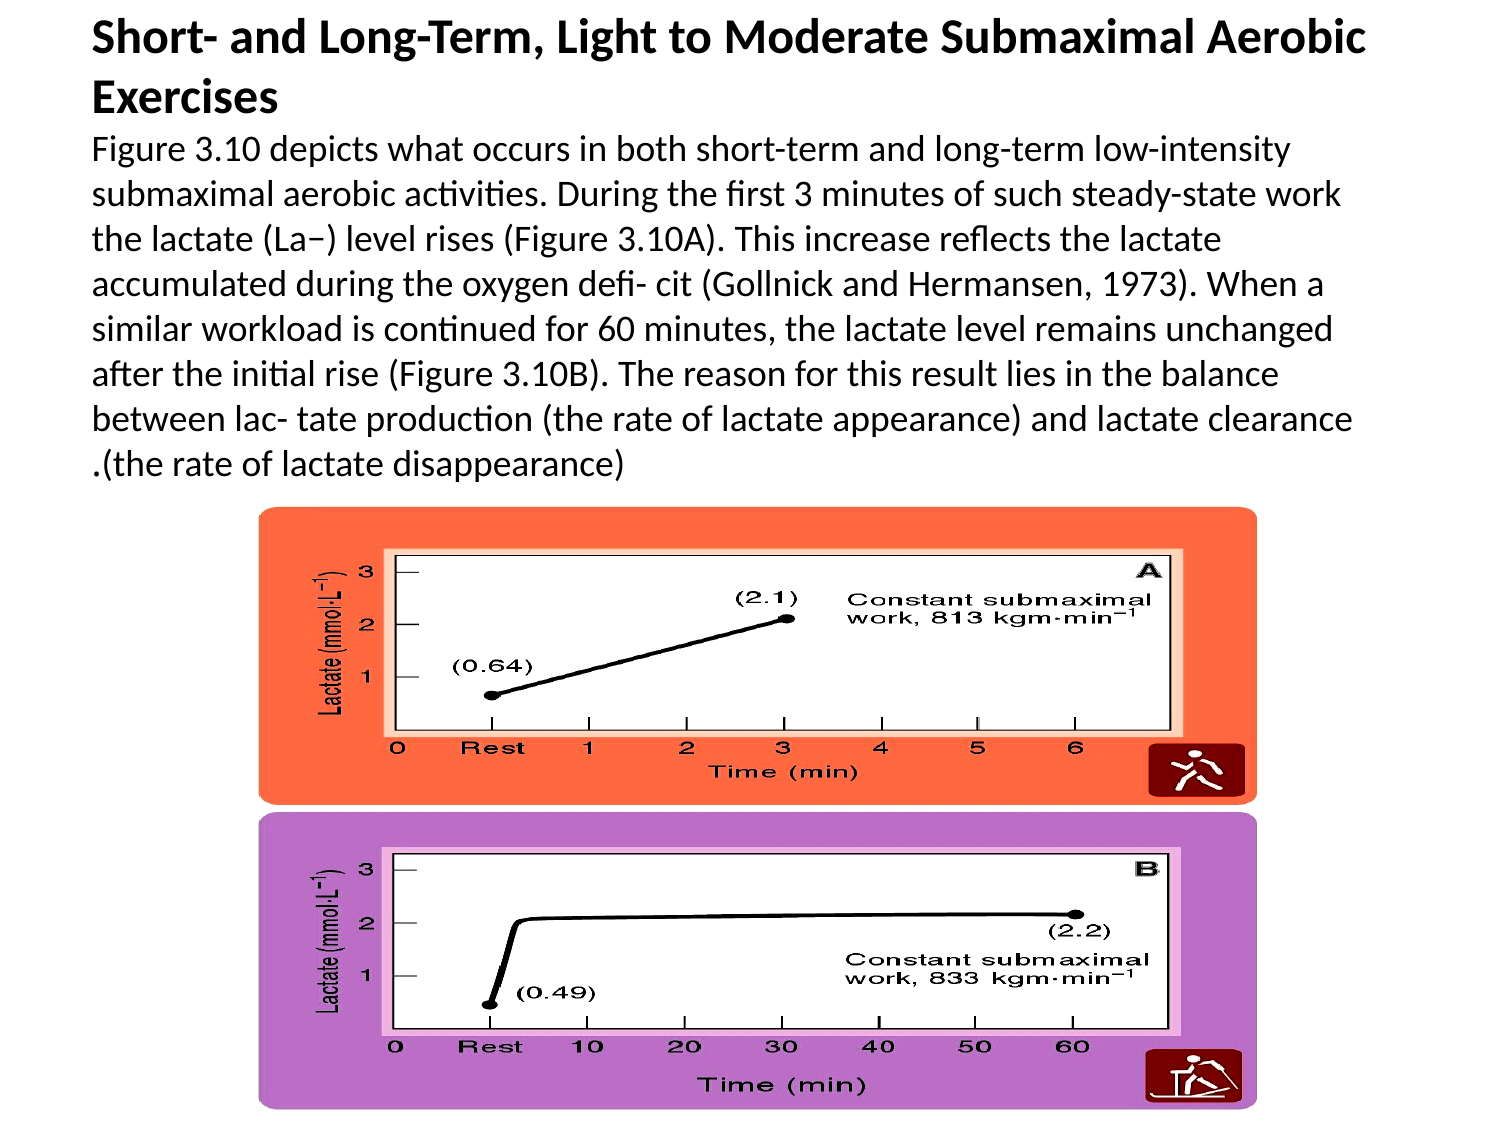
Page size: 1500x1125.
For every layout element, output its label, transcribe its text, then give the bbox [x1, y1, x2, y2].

picture [241, 503, 1259, 1125]
title Short- and Long-Term, Light to Moderate Submaximal Aerobic Exercises Figure 3.10 depicts what occurs in both short-term and long-term low-intensity submaximal aerobic activities. During the ﬁrst 3 minutes of such steady-state work the lactate (La−) level rises (Figure 3.10A). This increase reﬂects the lactate accumulated during the oxygen deﬁ- cit (Gollnick and Hermansen, 1973). When a similar workload is continued for 60 minutes, the lactate level remains unchanged after the initial rise (Figure 3.10B). The reason for this result lies in the balance between lac- tate production (the rate of lactate appearance) and lactate clearance (the rate of lactate disappearance). [76, 30, 1388, 457]
